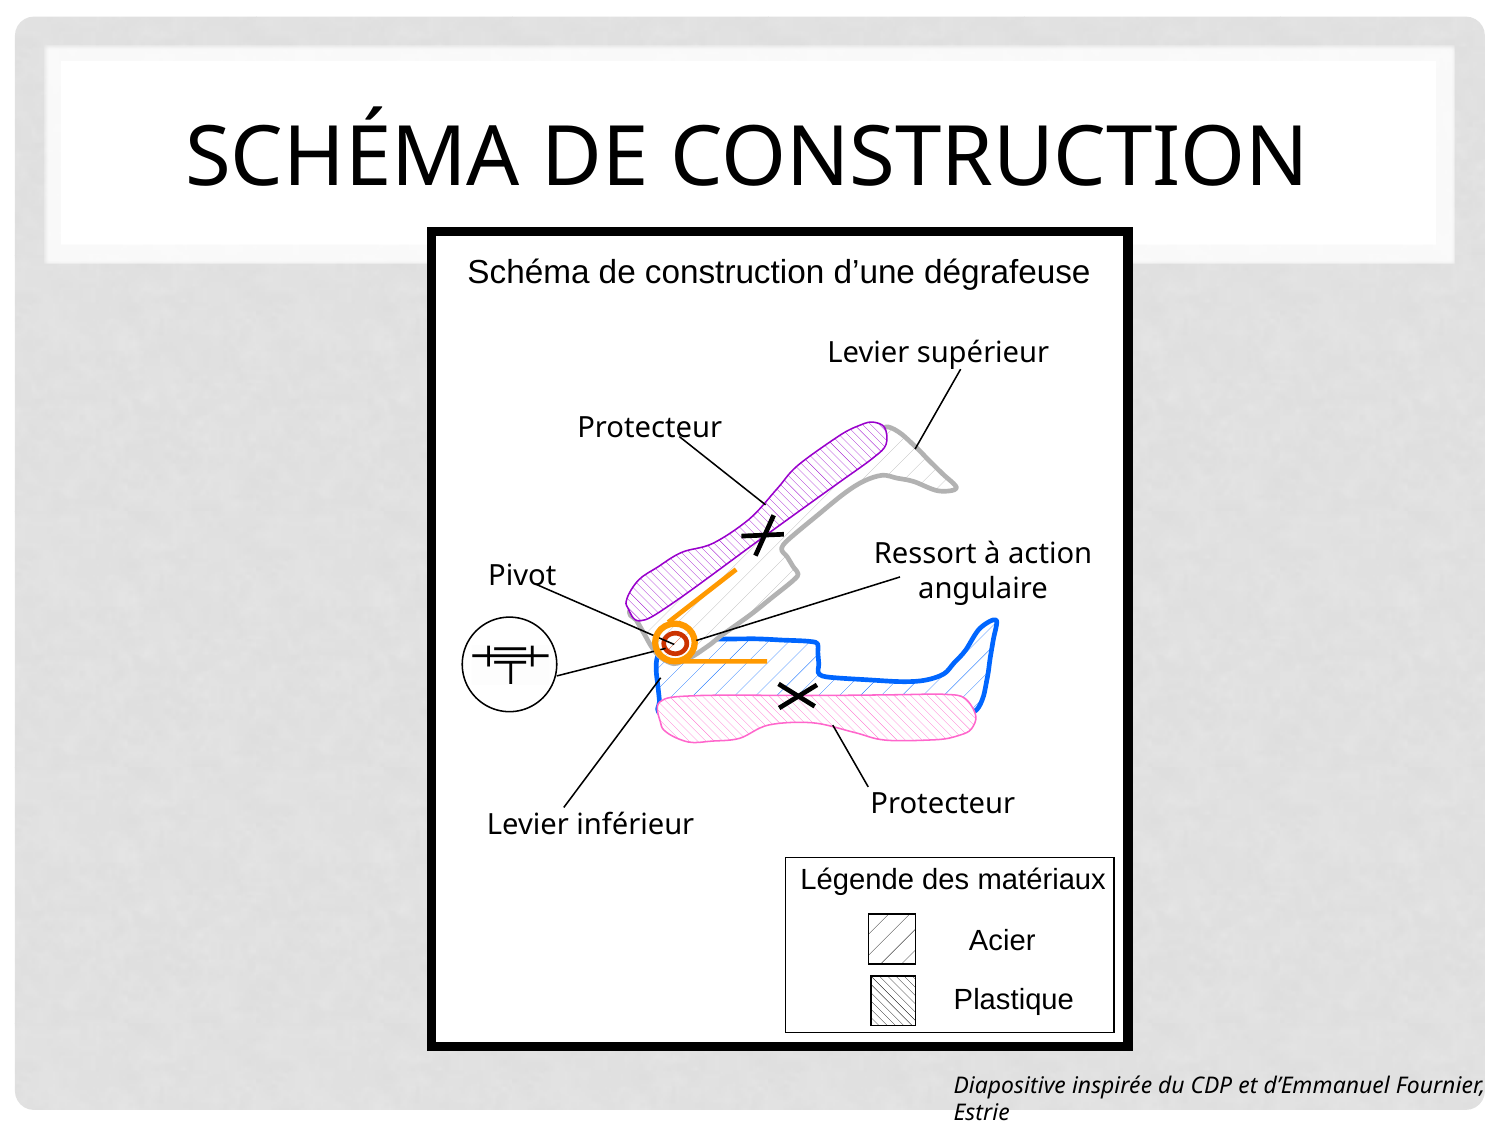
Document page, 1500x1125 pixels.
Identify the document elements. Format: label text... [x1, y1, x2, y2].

text_box Pivot [459, 549, 585, 599]
text_box [431, 238, 1129, 1047]
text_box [654, 569, 768, 662]
text_box [870, 975, 916, 1026]
picture [471, 645, 550, 685]
text_box Protecteur [502, 401, 798, 451]
text_box Schéma de construction d’une dégrafeuse [442, 243, 1117, 298]
text_box [625, 525, 741, 621]
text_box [741, 514, 785, 556]
text_box [656, 619, 997, 712]
text_box [868, 913, 916, 964]
text_box [657, 694, 976, 743]
text_box [754, 422, 887, 522]
text_box Protecteur [795, 777, 1091, 827]
text_box Ressort à action angulaire [856, 526, 1111, 612]
text_box [785, 426, 957, 543]
text_box Plastique [939, 973, 1129, 1023]
text_box Diapositive inspirée du CDP et d’Emmanuel Fournier, Estrie [938, 1062, 1500, 1125]
text_box Légende des matériaux [785, 844, 1129, 950]
text_box Levier inférieur [442, 798, 739, 849]
text_box [785, 857, 1115, 1033]
text_box [722, 554, 799, 601]
text_box [636, 617, 654, 648]
text_box [462, 617, 557, 712]
text_box Acier [954, 913, 1081, 964]
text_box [775, 674, 818, 716]
text_box Levier supérieur [790, 326, 1086, 376]
title Schéma de construction [69, 66, 1425, 238]
